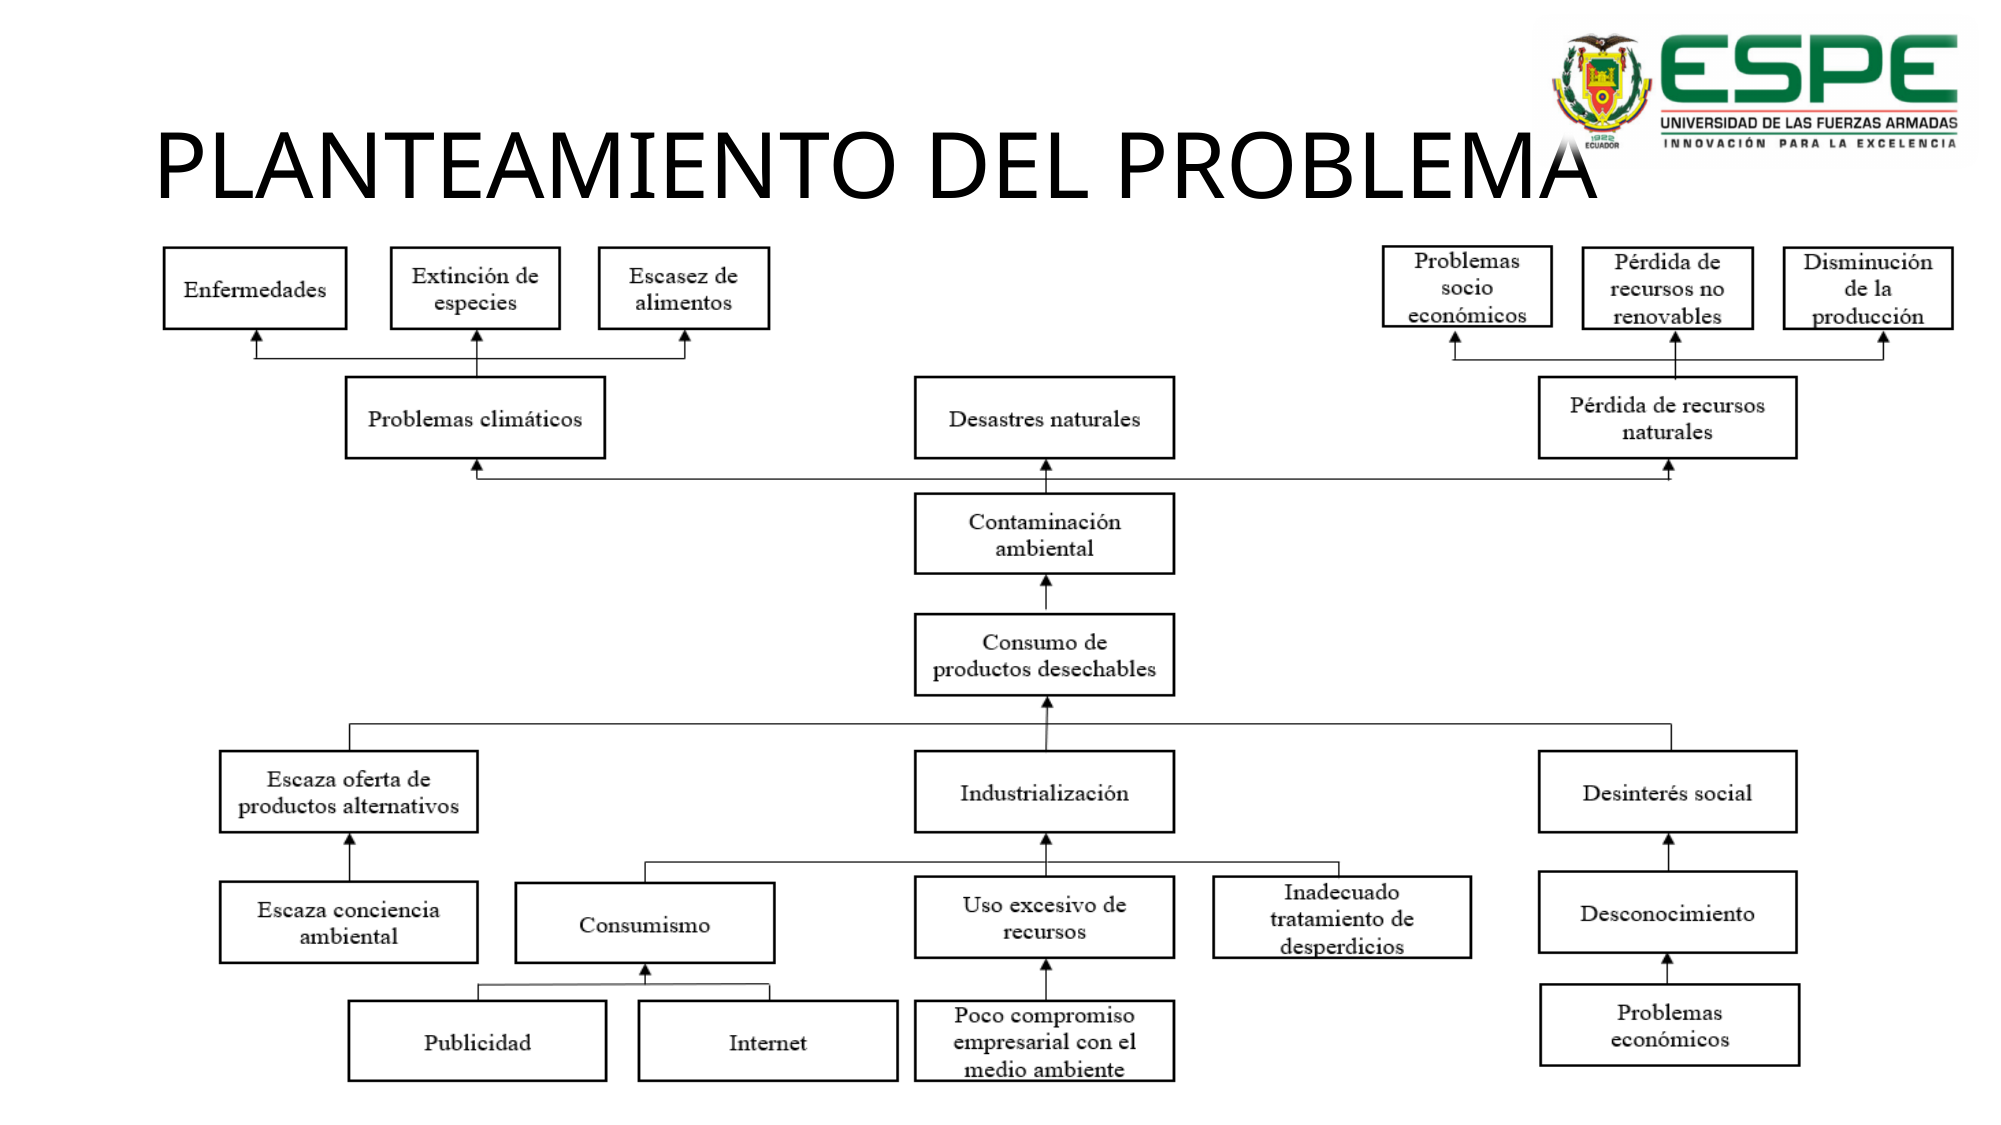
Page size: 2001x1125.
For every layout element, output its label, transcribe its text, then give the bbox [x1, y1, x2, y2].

title PLANTEAMIENTO DEL PROBLEMA [137, 59, 1863, 225]
picture [137, 225, 1965, 1105]
picture [1531, 13, 1980, 169]
